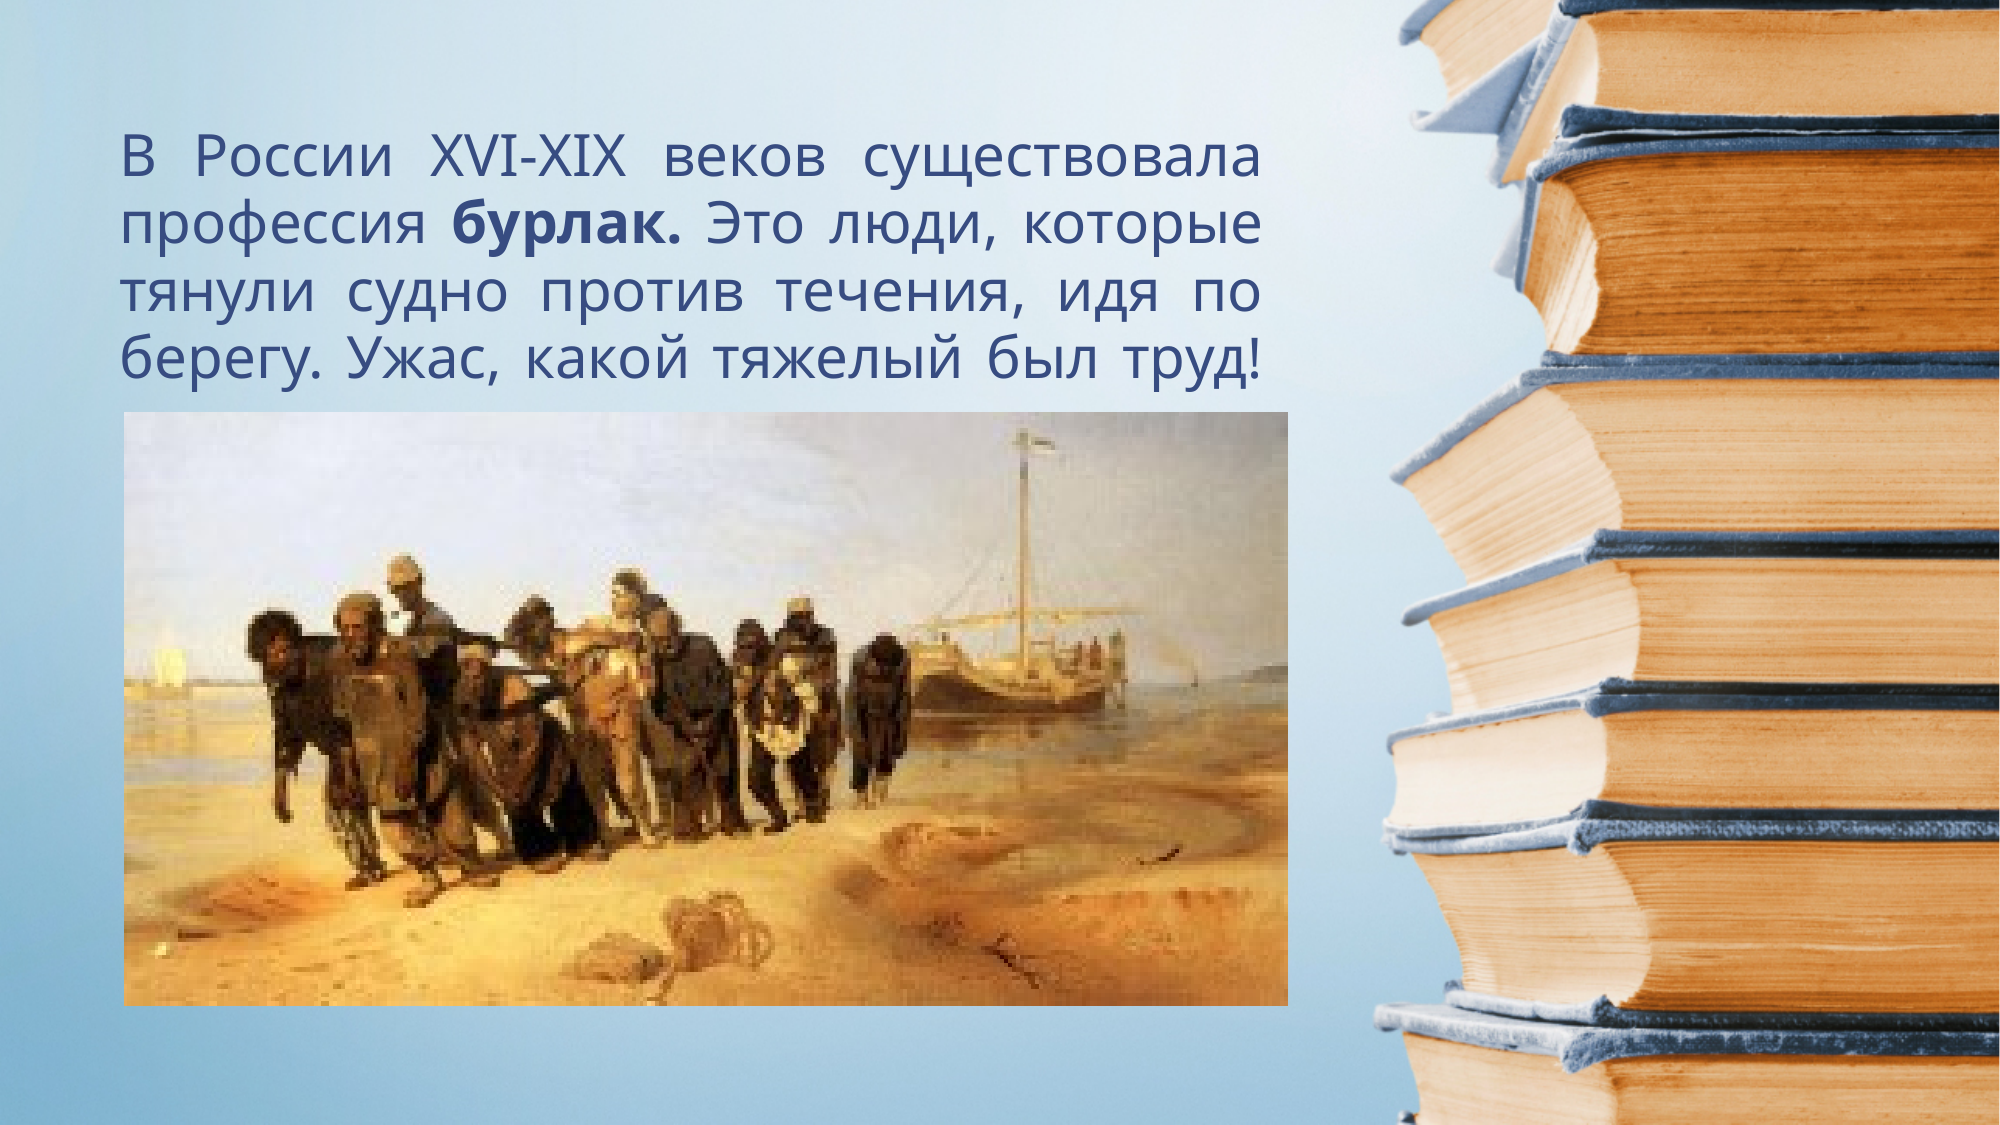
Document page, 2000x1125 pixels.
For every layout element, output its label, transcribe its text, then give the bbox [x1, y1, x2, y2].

picture [0, 0, 2000, 1125]
title В России XVI-XIX веков существовала профессия бурлак. Это люди, которые тянули судно против течения, идя по берегу. Ужас, какой тяжелый был труд! [99, 112, 1283, 1046]
